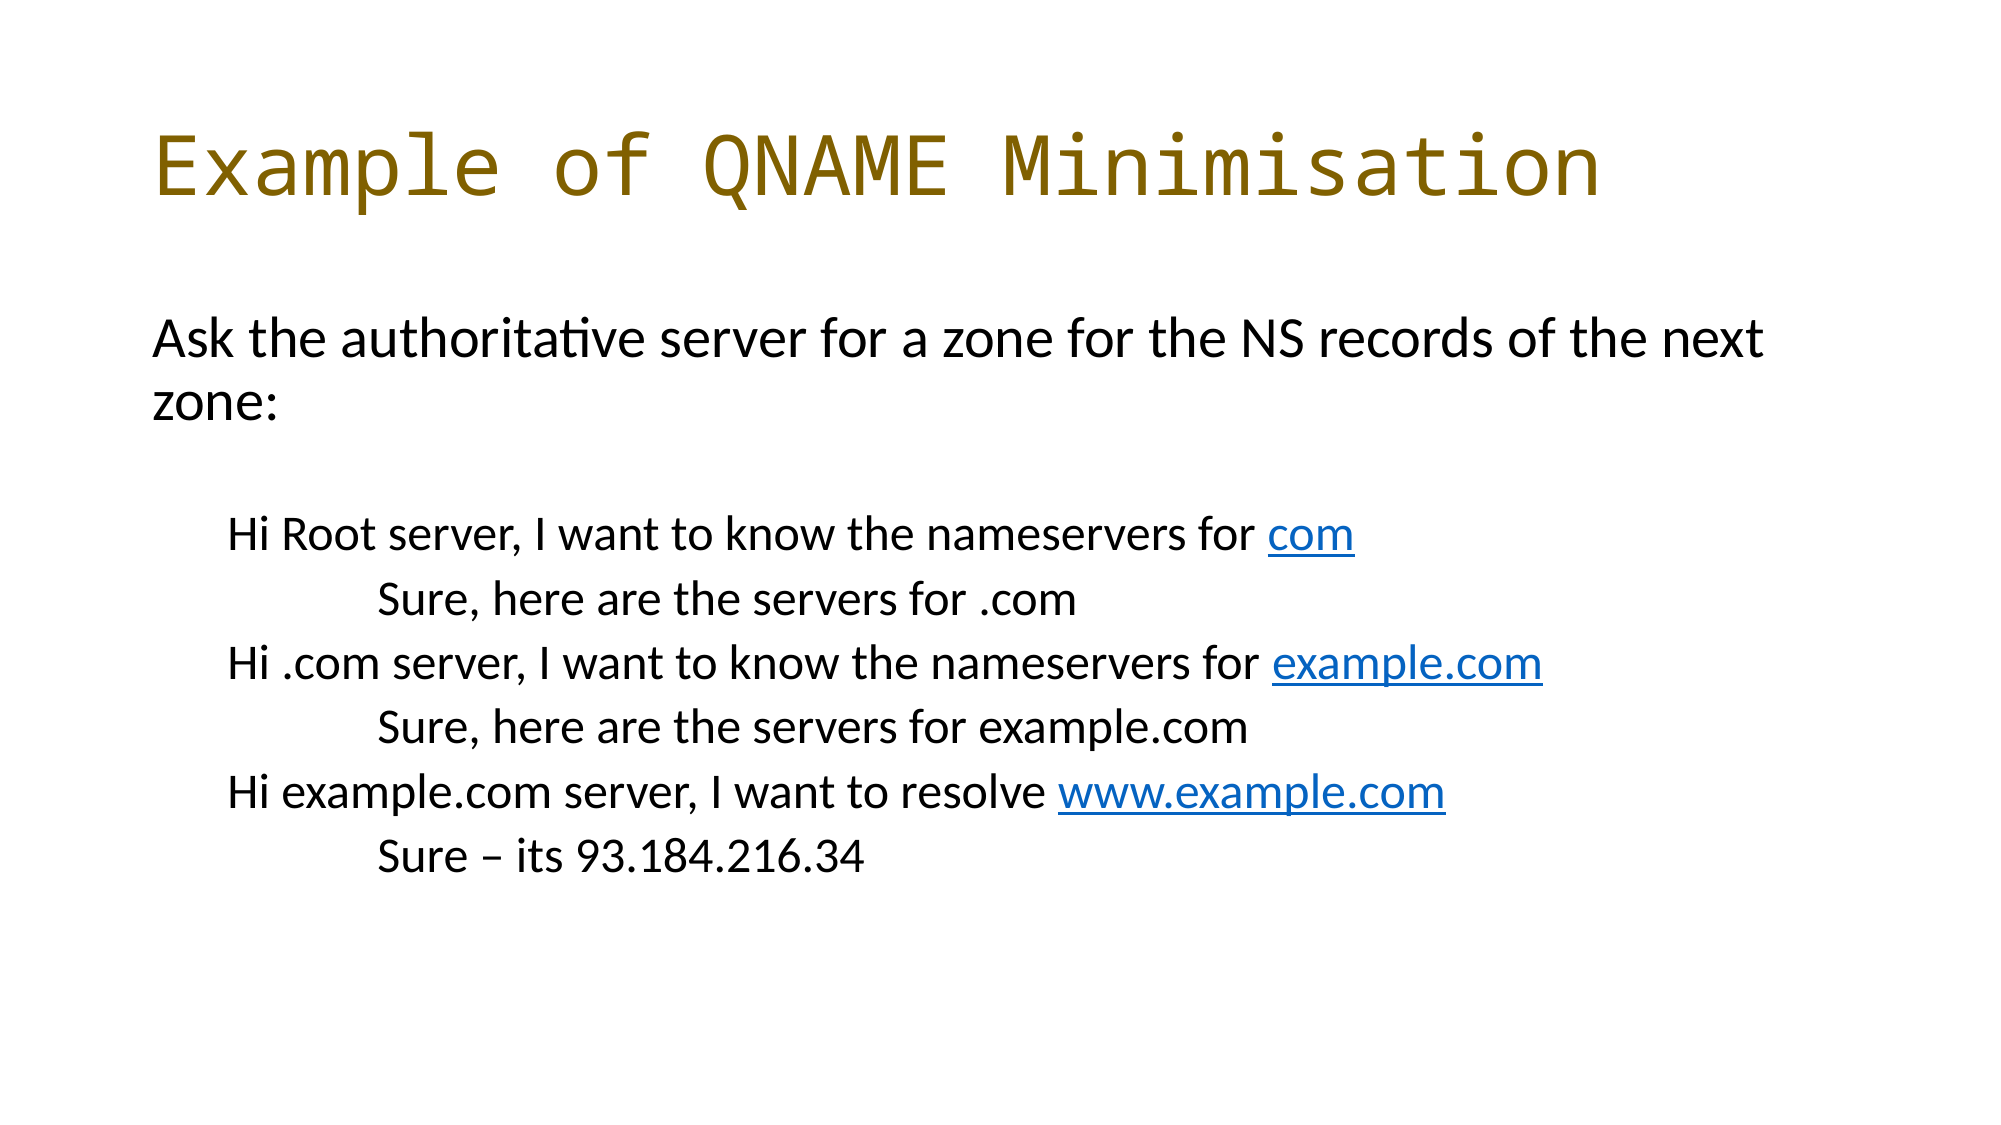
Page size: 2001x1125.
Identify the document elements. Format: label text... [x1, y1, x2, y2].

title Example of QNAME Minimisation [137, 59, 1863, 278]
list Ask the authoritative server for a zone for the NS records of the next zone: Hi Root server, I want to know the nameservers for com Sure, here are the servers for .com Hi .com server, I want to know the nameservers for example.com Sure, here are the servers for example.com Hi example.com server, I want to resolve www.example.com Sure – its 93.184.216.34 [137, 299, 1863, 1014]
